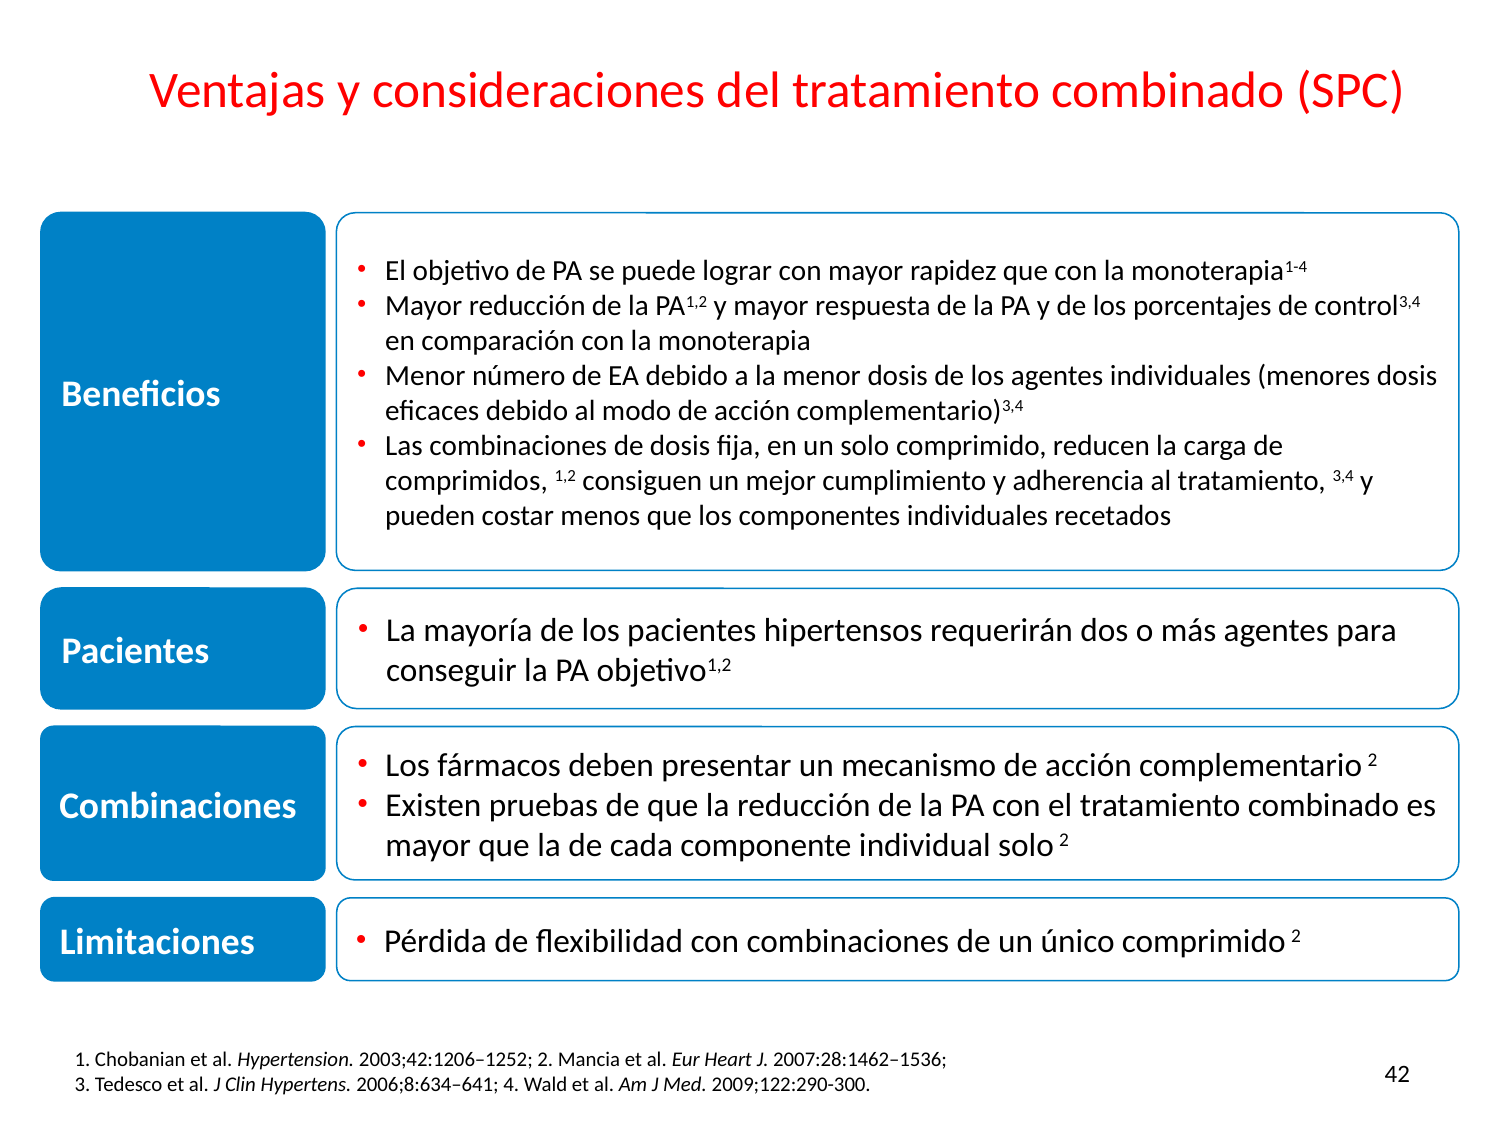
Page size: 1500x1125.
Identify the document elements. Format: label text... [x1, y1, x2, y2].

text_box El objetivo de PA se puede lograr con mayor rapidez que con la monoterapia1-4 Mayor reducción de la PA1,2 y mayor respuesta de la PA y de los porcentajes de control3,4 en comparación con la monoterapia Menor número de EA debido a la menor dosis de los agentes individuales (menores dosis eficaces debido al modo de acción complementario)3,4 Las combinaciones de dosis fija, en un solo comprimido, reducen la carga de comprimidos, 1,2 consiguen un mejor cumplimiento y adherencia al tratamiento, 3,4 y pueden costar menos que los componentes individuales recetados [336, 212, 1459, 571]
title Ventajas y consideraciones del tratamiento combinado (SPC) [54, 24, 1500, 150]
text_box Beneficios [41, 212, 325, 571]
text_box La mayoría de los pacientes hipertensos requerirán dos o más agentes para conseguir la PA objetivo1,2 [336, 588, 1459, 709]
text_box Limitaciones [41, 897, 325, 981]
text_box Pérdida de flexibilidad con combinaciones de un único comprimido 2 [336, 897, 1459, 981]
text_box Los fármacos deben presentar un mecanismo de acción complementario 2 Existen pruebas de que la reducción de la PA con el tratamiento combinado es mayor que la de cada componente individual solo 2 [336, 726, 1459, 880]
text_box 1. Chobanian et al. Hypertension. 2003;42:1206–1252; 2. Mancia et al. Eur Heart J. 2007:28:1462–1536; 3. Tedesco et al. J Clin Hypertens. 2006;8:634–641; 4. Wald et al. Am J Med. 2009;122:290-300. [59, 1038, 1439, 1104]
text_box Combinaciones [41, 726, 325, 880]
text_box Pacientes [41, 588, 325, 709]
